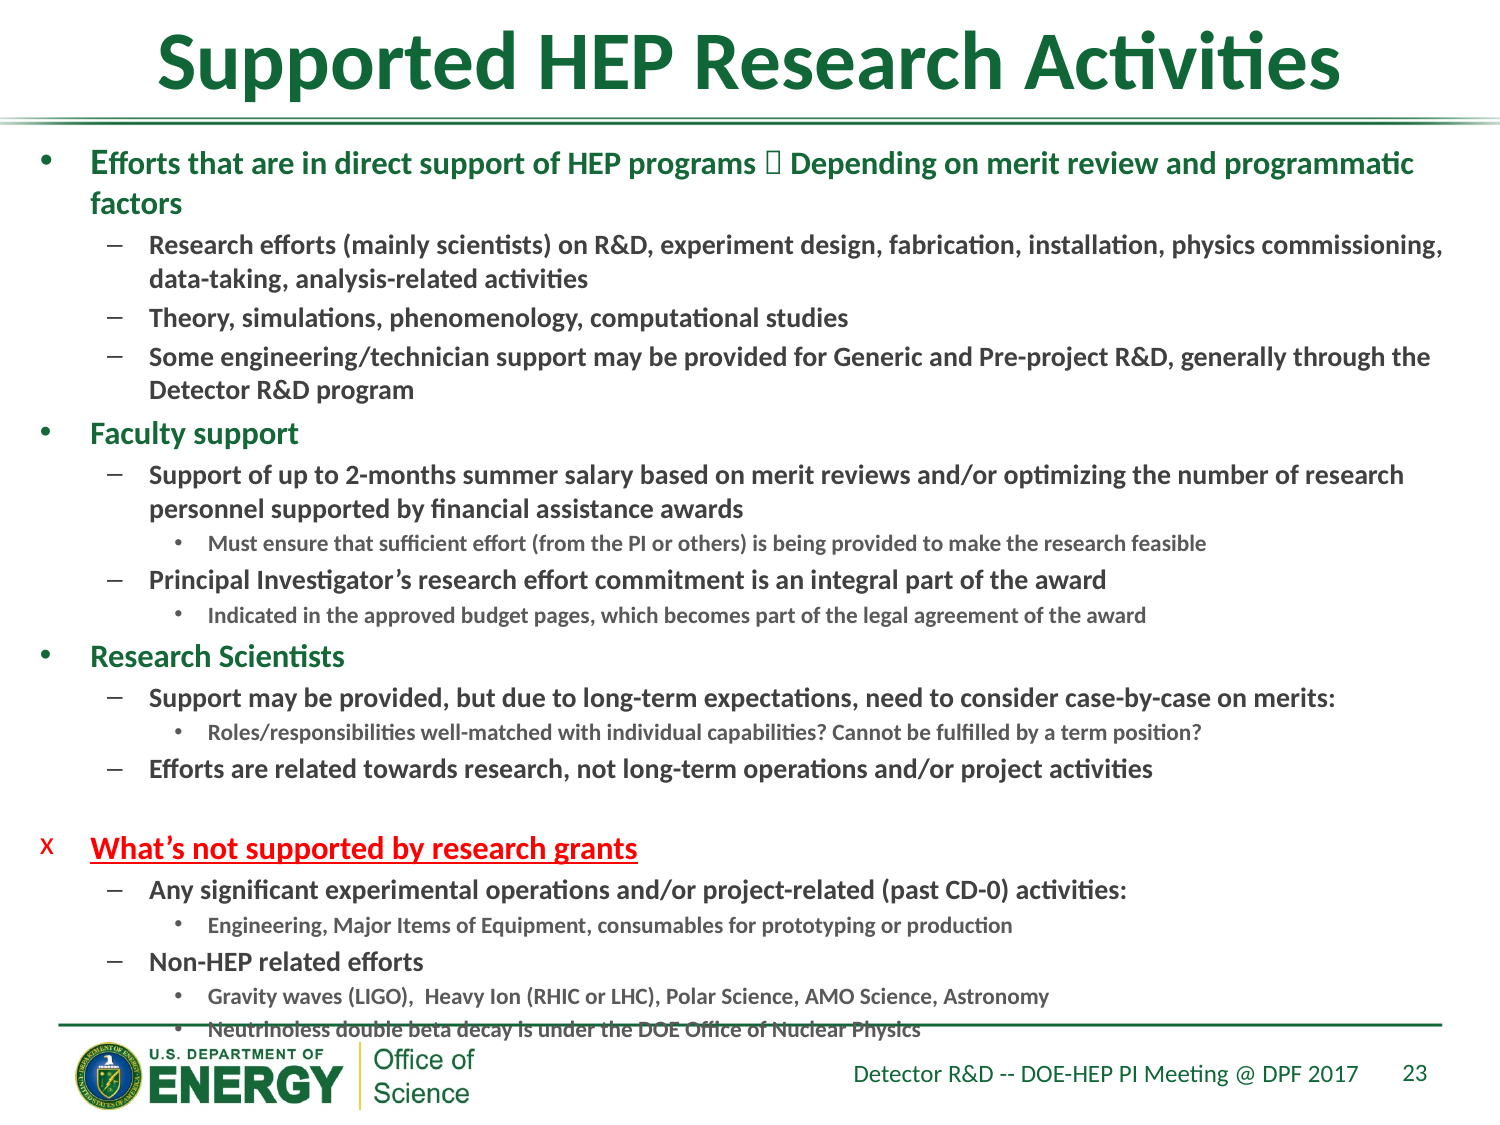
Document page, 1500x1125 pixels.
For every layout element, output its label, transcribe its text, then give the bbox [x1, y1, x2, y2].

title Supported HEP Research Activities [0, 0, 1500, 113]
slide_number 23 [1380, 1041, 1443, 1102]
list Efforts that are in direct support of HEP programs  Depending on merit review and programmatic factors Research efforts (mainly scientists) on R&D, experiment design, fabrication, installation, physics commissioning, data-taking, analysis-related activities Theory, simulations, phenomenology, computational studies Some engineering/technician support may be provided for Generic and Pre-project R&D, generally through the Detector R&D program Faculty support Support of up to 2-months summer salary based on merit reviews and/or optimizing the number of research personnel supported by financial assistance awards Must ensure that sufficient effort (from the PI or others) is being provided to make the research feasible Principal Investigator’s research effort commitment is an integral part of the award Indicated in the approved budget pages, which becomes part of the legal agreement of the award Research Scientists Support may be provided, but due to long-term expectations, need to consider case-by-case on merits: Roles/responsibilities well-matched with individual capabilities? Cannot be fulfilled by a term position? Efforts are related towards research, not long-term operations and/or project activities What’s not supported by research grants Any significant experimental operations and/or project-related (past CD-0) activities: Engineering, Major Items of Equipment, consumables for prototyping or production Non-HEP related efforts Gravity waves (LIGO), Heavy Ion (RHIC or LHC), Polar Science, AMO Science, Astronomy Neutrinoless double beta decay is under the DOE Office of Nuclear Physics [24, 129, 1475, 1063]
picture [0, 113, 1500, 1125]
footer Detector R&D -- DOE-HEP PI Meeting @ DPF 2017 [512, 1042, 1375, 1103]
